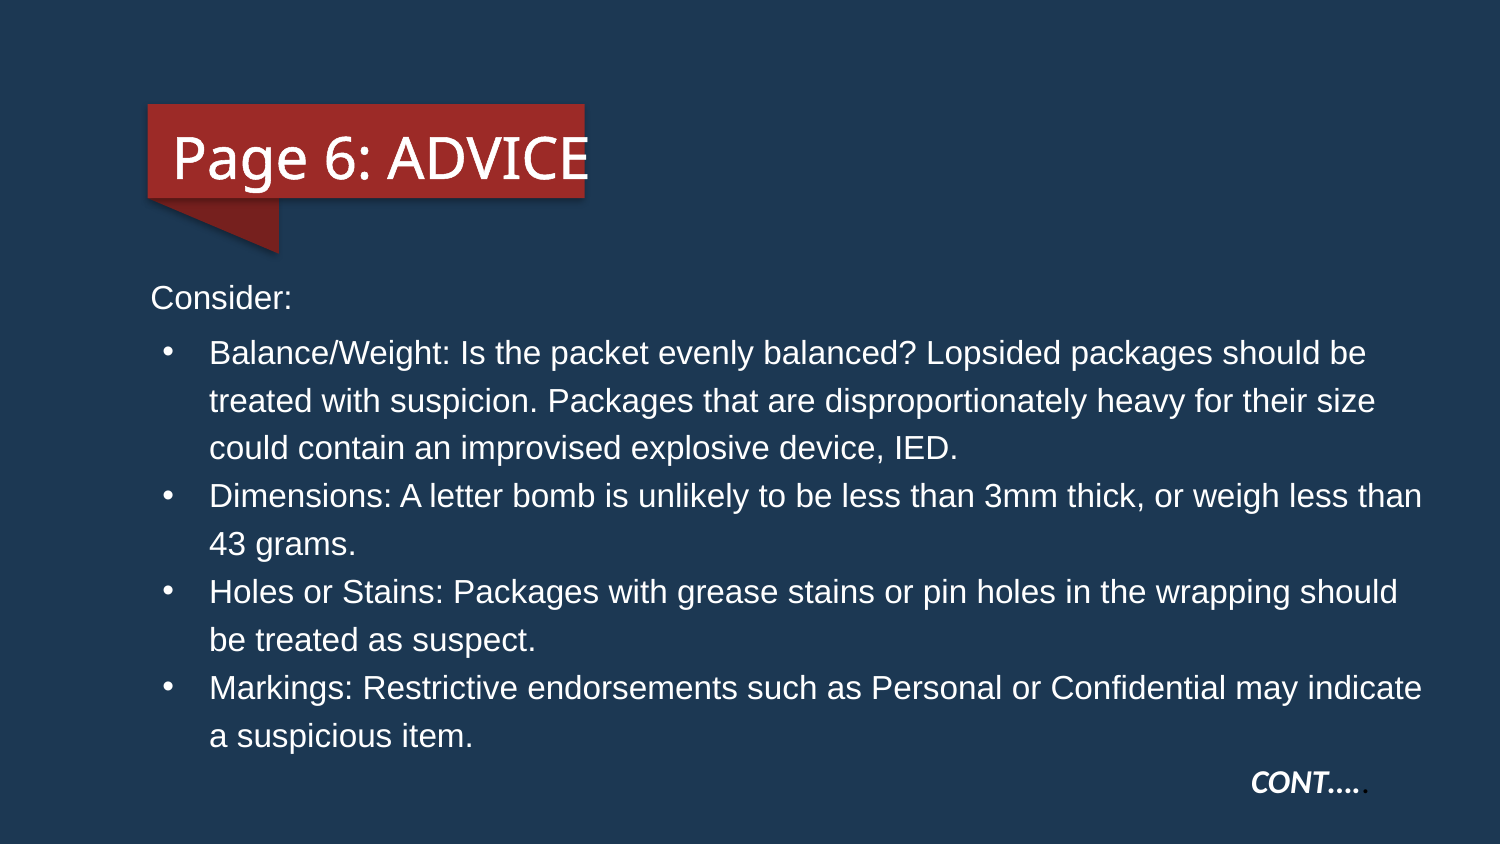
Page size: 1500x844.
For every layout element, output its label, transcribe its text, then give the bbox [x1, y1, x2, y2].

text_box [147, 103, 585, 254]
text_box Page 6: ADVICE [156, 78, 656, 198]
text_box CONT….. [147, 752, 1385, 808]
text_box Balance/Weight: Is the packet evenly balanced? Lopsided packages should be treated with suspicion. Packages that are disproportionately heavy for their size could contain an improvised explosive device, IED. Dimensions: A letter bomb is unlikely to be less than 3mm thick, or weigh less than 43 grams. Holes or Stains: Packages with grease stains or pin holes in the wrapping should be treated as suspect. Markings: Restrictive endorsements such as Personal or Confidential may indicate a suspicious item. [147, 315, 1447, 762]
text_box Consider: [135, 269, 1373, 325]
